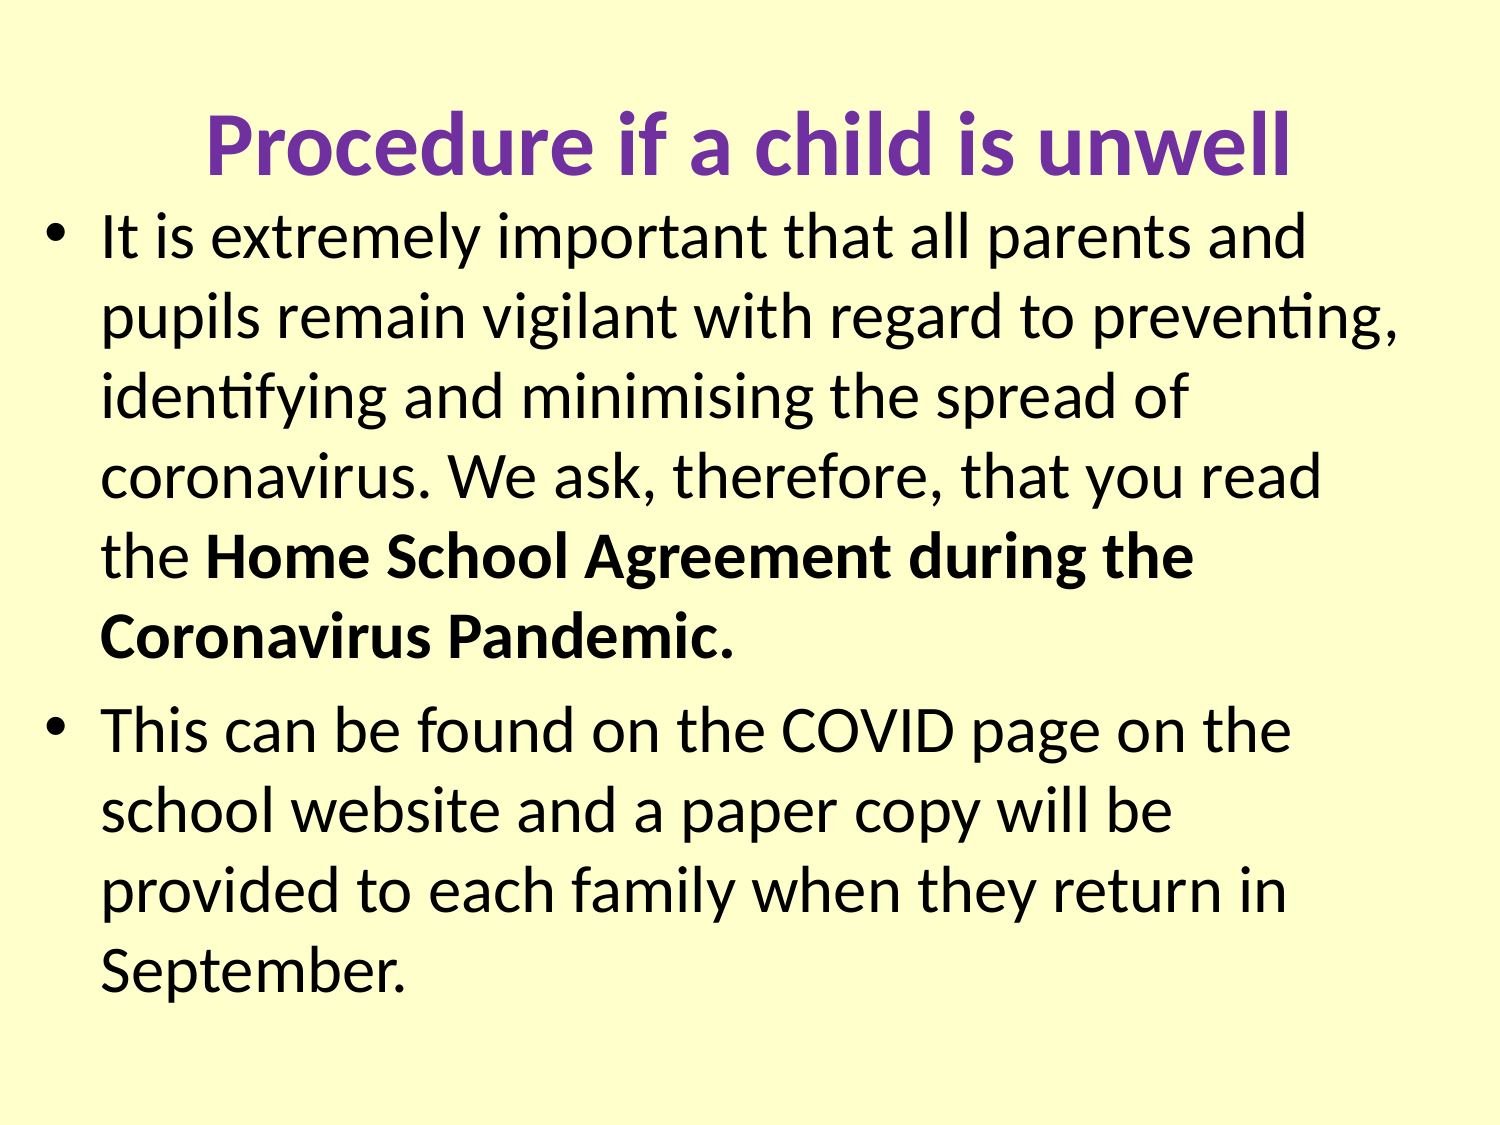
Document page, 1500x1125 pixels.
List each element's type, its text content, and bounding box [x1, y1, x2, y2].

text_box It is extremely important that all parents and pupils remain vigilant with regard to preventing, identifying and minimising the spread of coronavirus. We ask, therefore, that you read the Home School Agreement during the Coronavirus Pandemic. This can be found on the COVID page on the school website and a paper copy will be provided to each family when they return in September. [29, 184, 1426, 1071]
title Procedure if a child is unwell [75, 45, 1425, 184]
